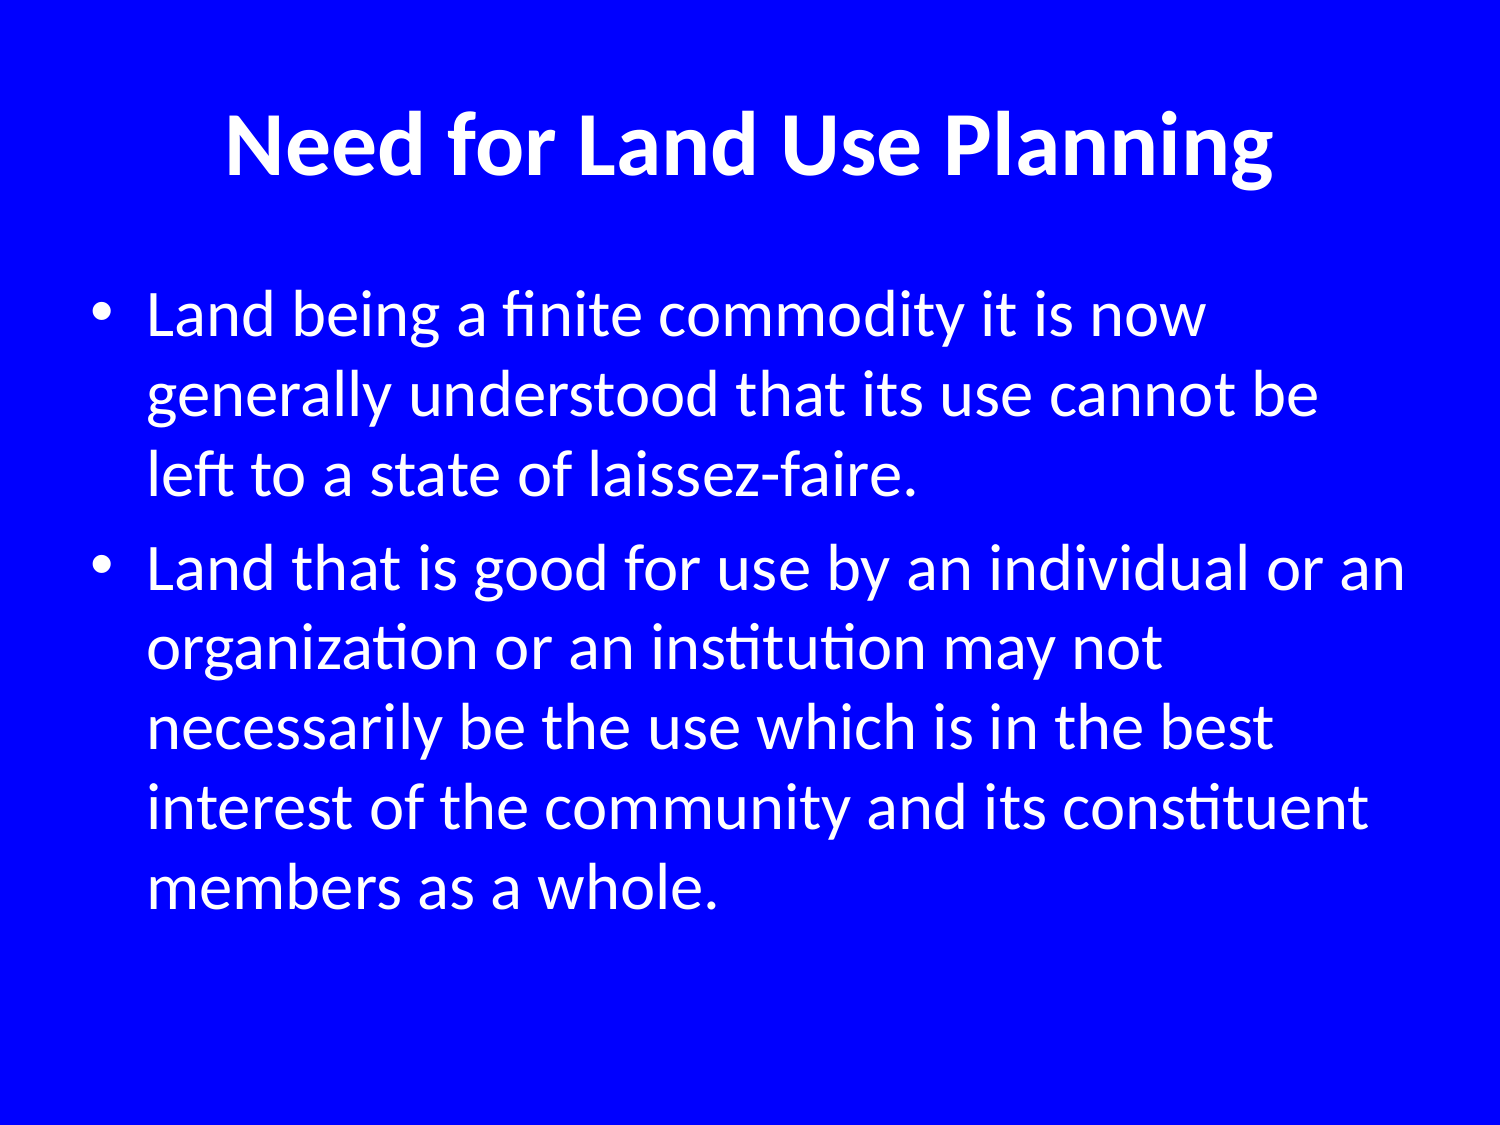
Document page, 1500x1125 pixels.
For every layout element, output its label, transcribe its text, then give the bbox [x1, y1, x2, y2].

list Land being a finite commodity it is now generally understood that its use cannot be left to a state of laissez-faire. Land that is good for use by an individual or an organization or an institution may not necessarily be the use which is in the best interest of the community and its constituent members as a whole. [75, 262, 1425, 1005]
title Need for Land Use Planning [75, 45, 1425, 233]
